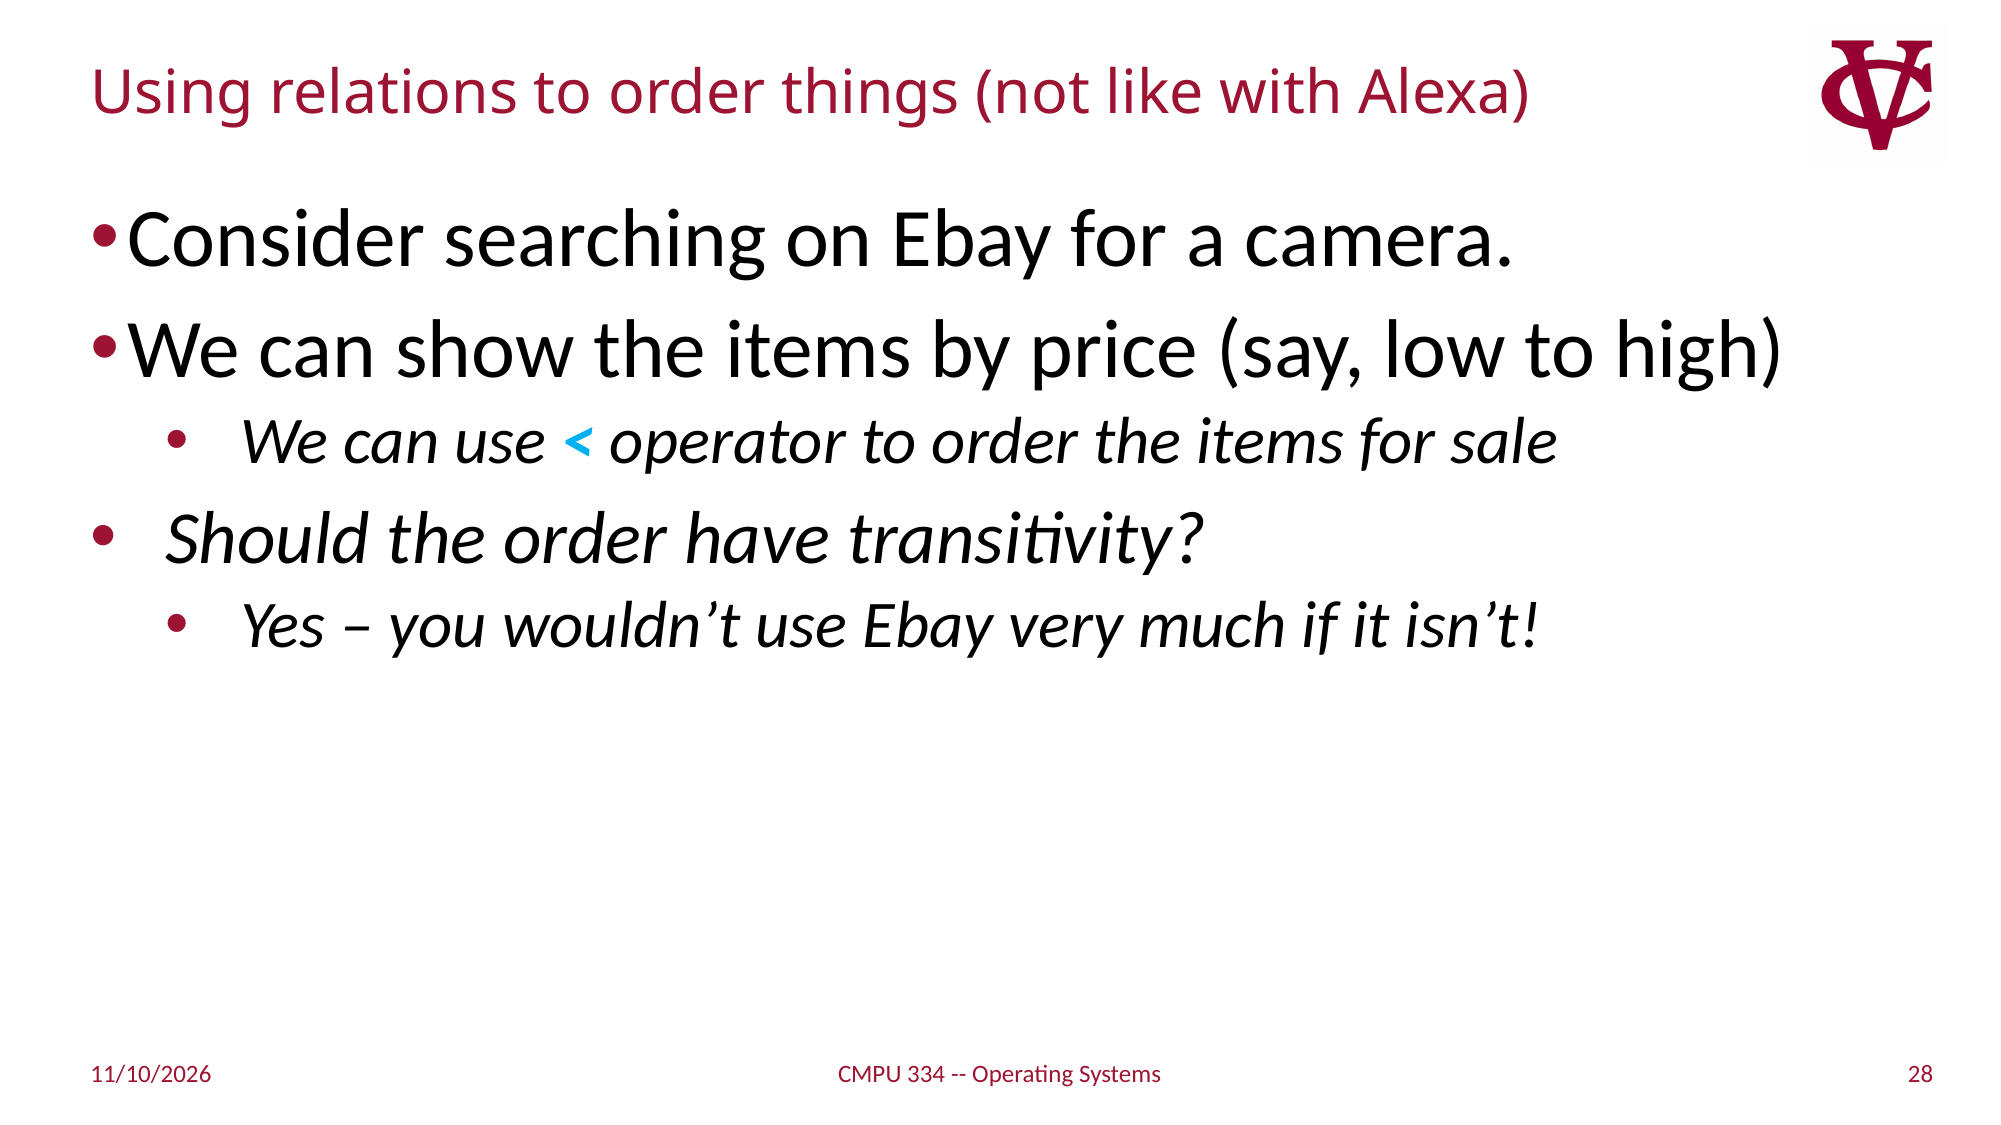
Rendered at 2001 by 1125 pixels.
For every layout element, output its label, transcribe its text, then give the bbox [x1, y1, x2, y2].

slide_number 28 [1384, 1042, 1949, 1103]
list Consider searching on Ebay for a camera. We can show the items by price (say, low to high) We can use < operator to order the items for sale Should the order have transitivity? Yes – you wouldn’t use Ebay very much if it isn’t! [75, 187, 1925, 1043]
footer CMPU 334 -- Operating Systems [662, 1042, 1338, 1103]
picture [1809, 24, 1949, 164]
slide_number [75, 1042, 640, 1103]
title Using relations to order things (not like with Alexa) [75, 37, 1793, 151]
